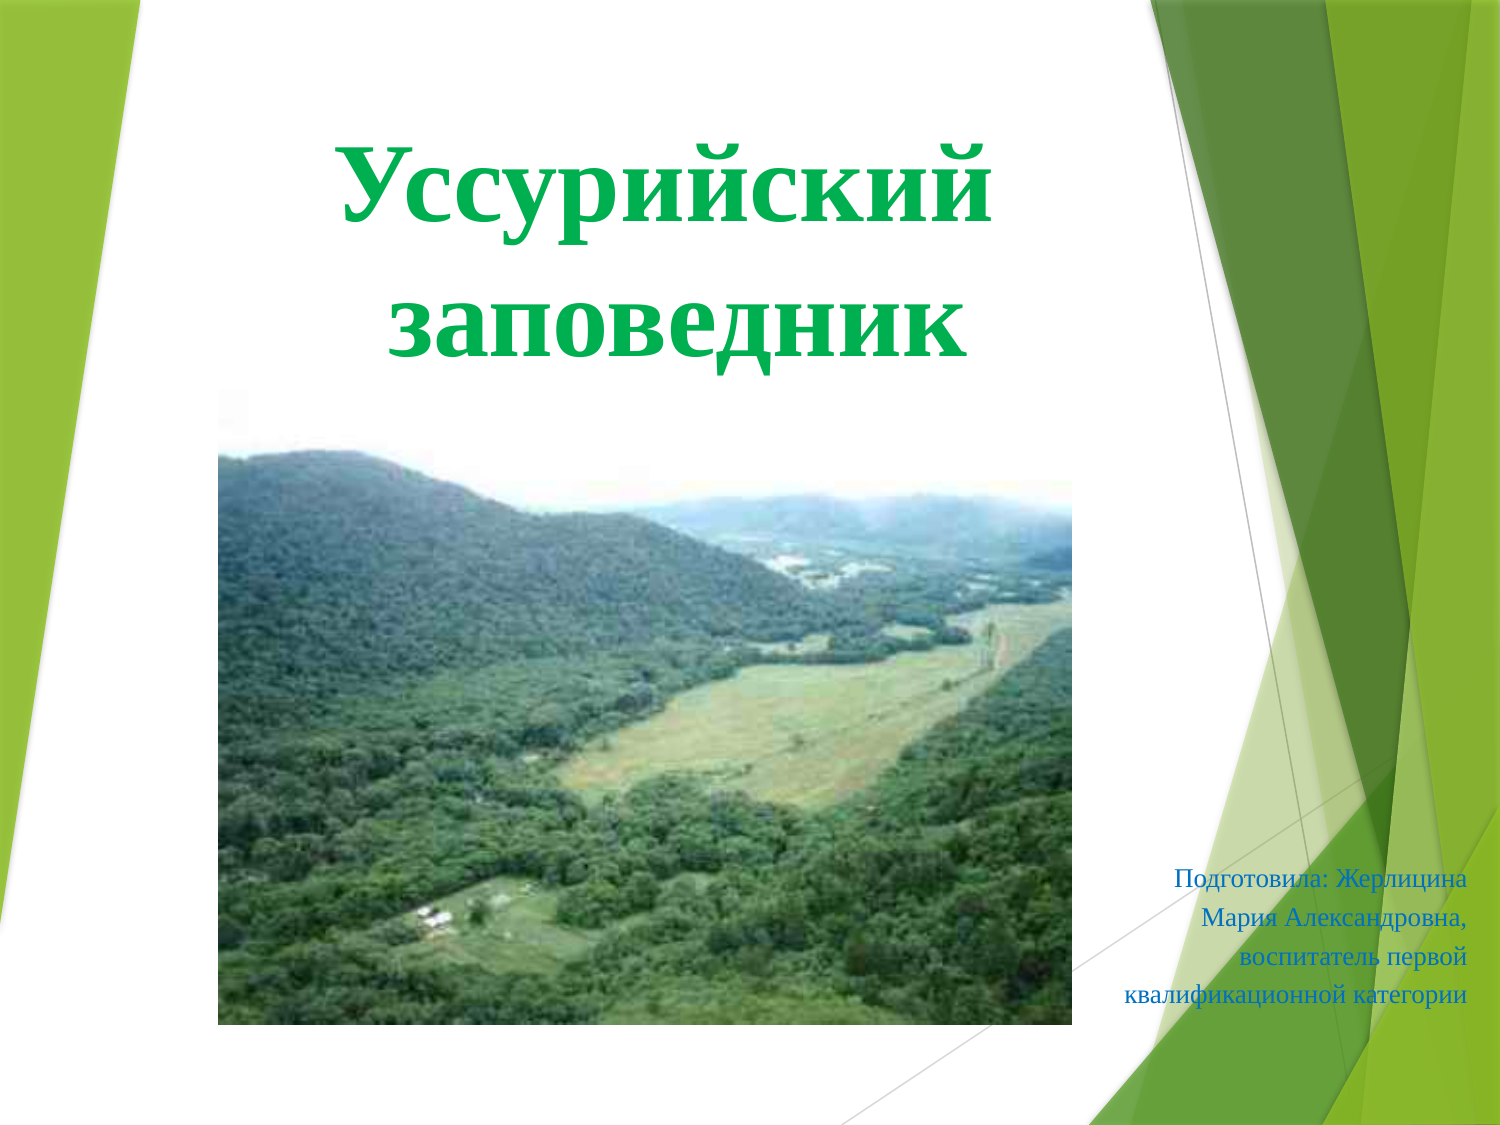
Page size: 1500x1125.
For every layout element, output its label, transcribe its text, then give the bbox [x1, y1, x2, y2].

text_box Уссурийский заповедник [218, 101, 1138, 387]
picture [217, 388, 1072, 1026]
subtitle Подготовила: Жерлицина Мария Александровна, воспитатель первой квалификационной категории [1080, 846, 1483, 1044]
